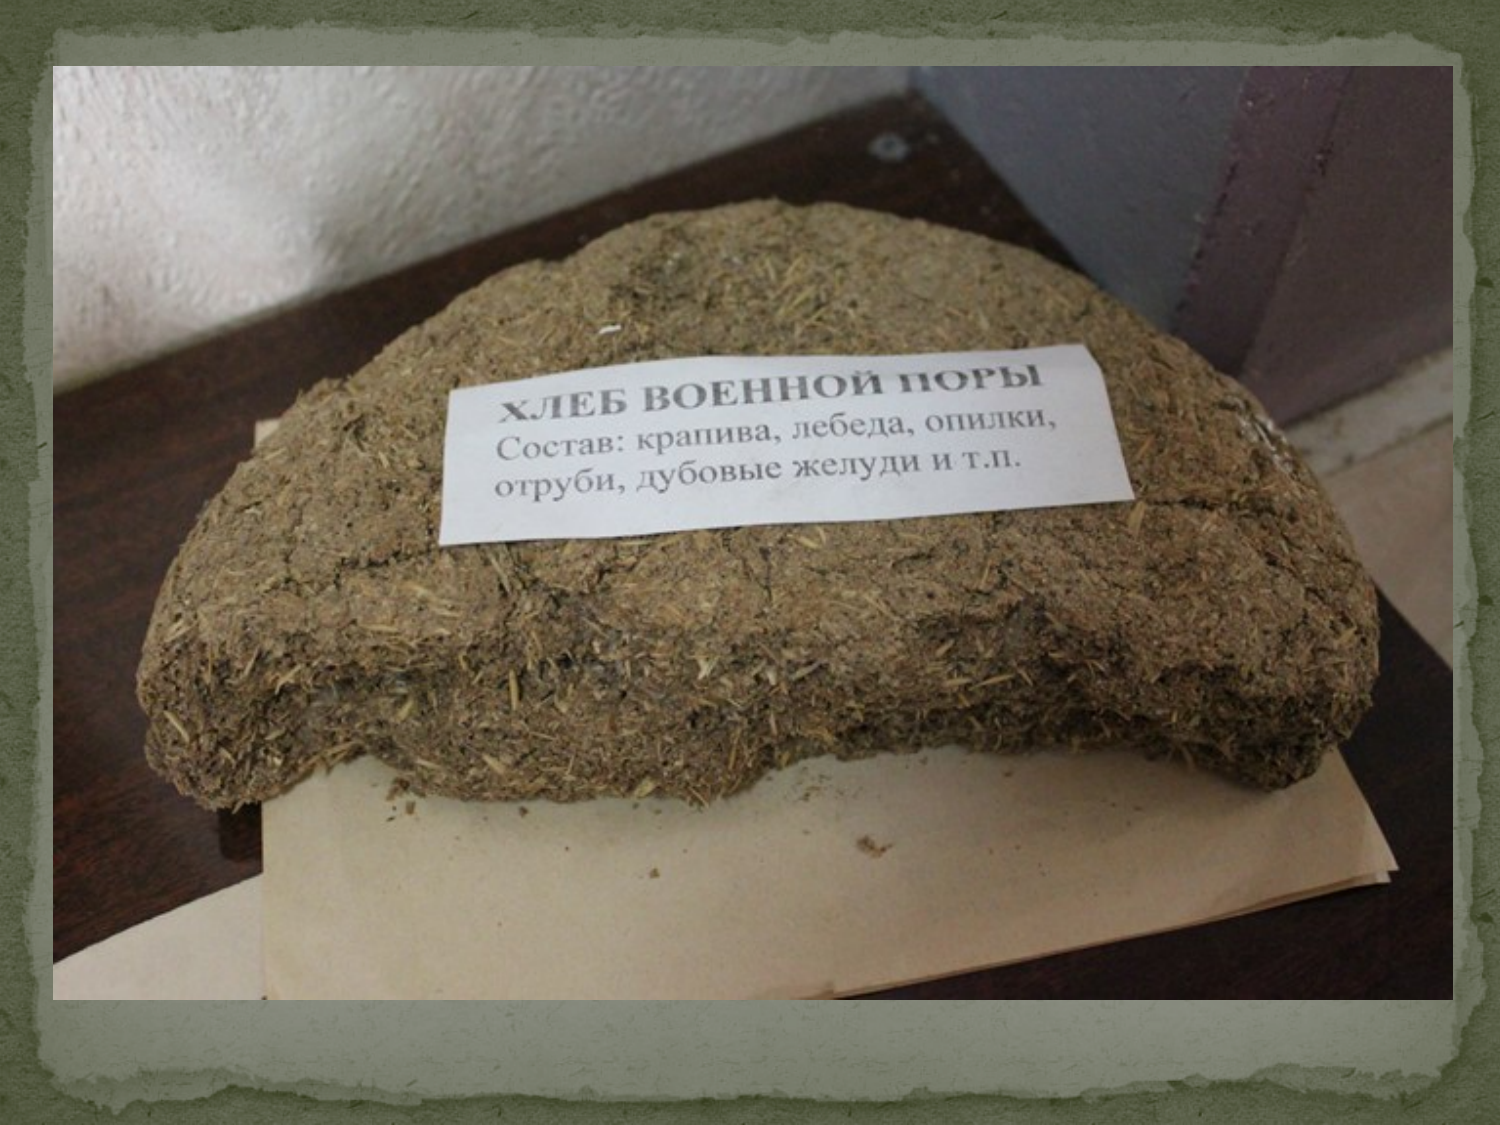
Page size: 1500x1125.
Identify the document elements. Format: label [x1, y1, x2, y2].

picture [53, 66, 1453, 1000]
